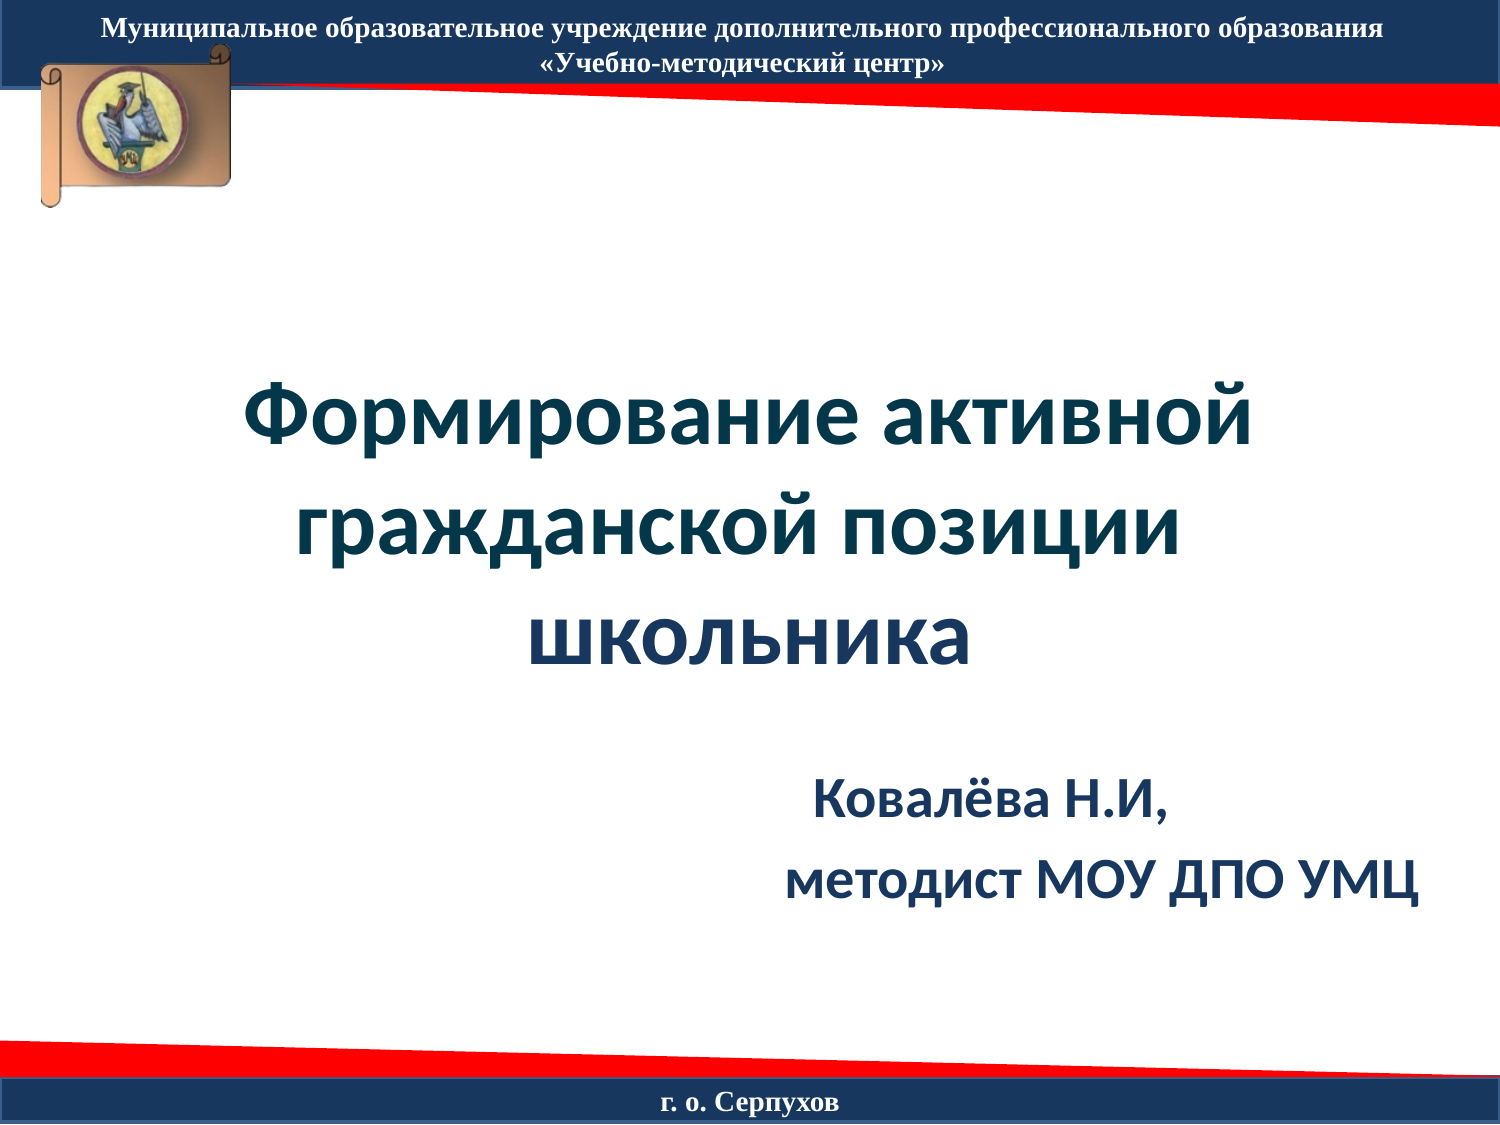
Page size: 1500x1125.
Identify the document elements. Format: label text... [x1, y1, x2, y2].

title Формирование активной гражданской позиции школьника [112, 349, 1388, 591]
text_box [237, 81, 1500, 129]
picture [40, 44, 231, 209]
text_box [0, 1038, 1500, 1080]
subtitle Ковалёва Н.И, методист МОУ ДПО УМЦ [561, 751, 1436, 1000]
text_box Муниципальное образовательное учреждение дополнительного профессионального образования «Учебно-методический центр» [0, 0, 1500, 90]
text_box г. о. Серпухов [0, 1080, 1500, 1124]
